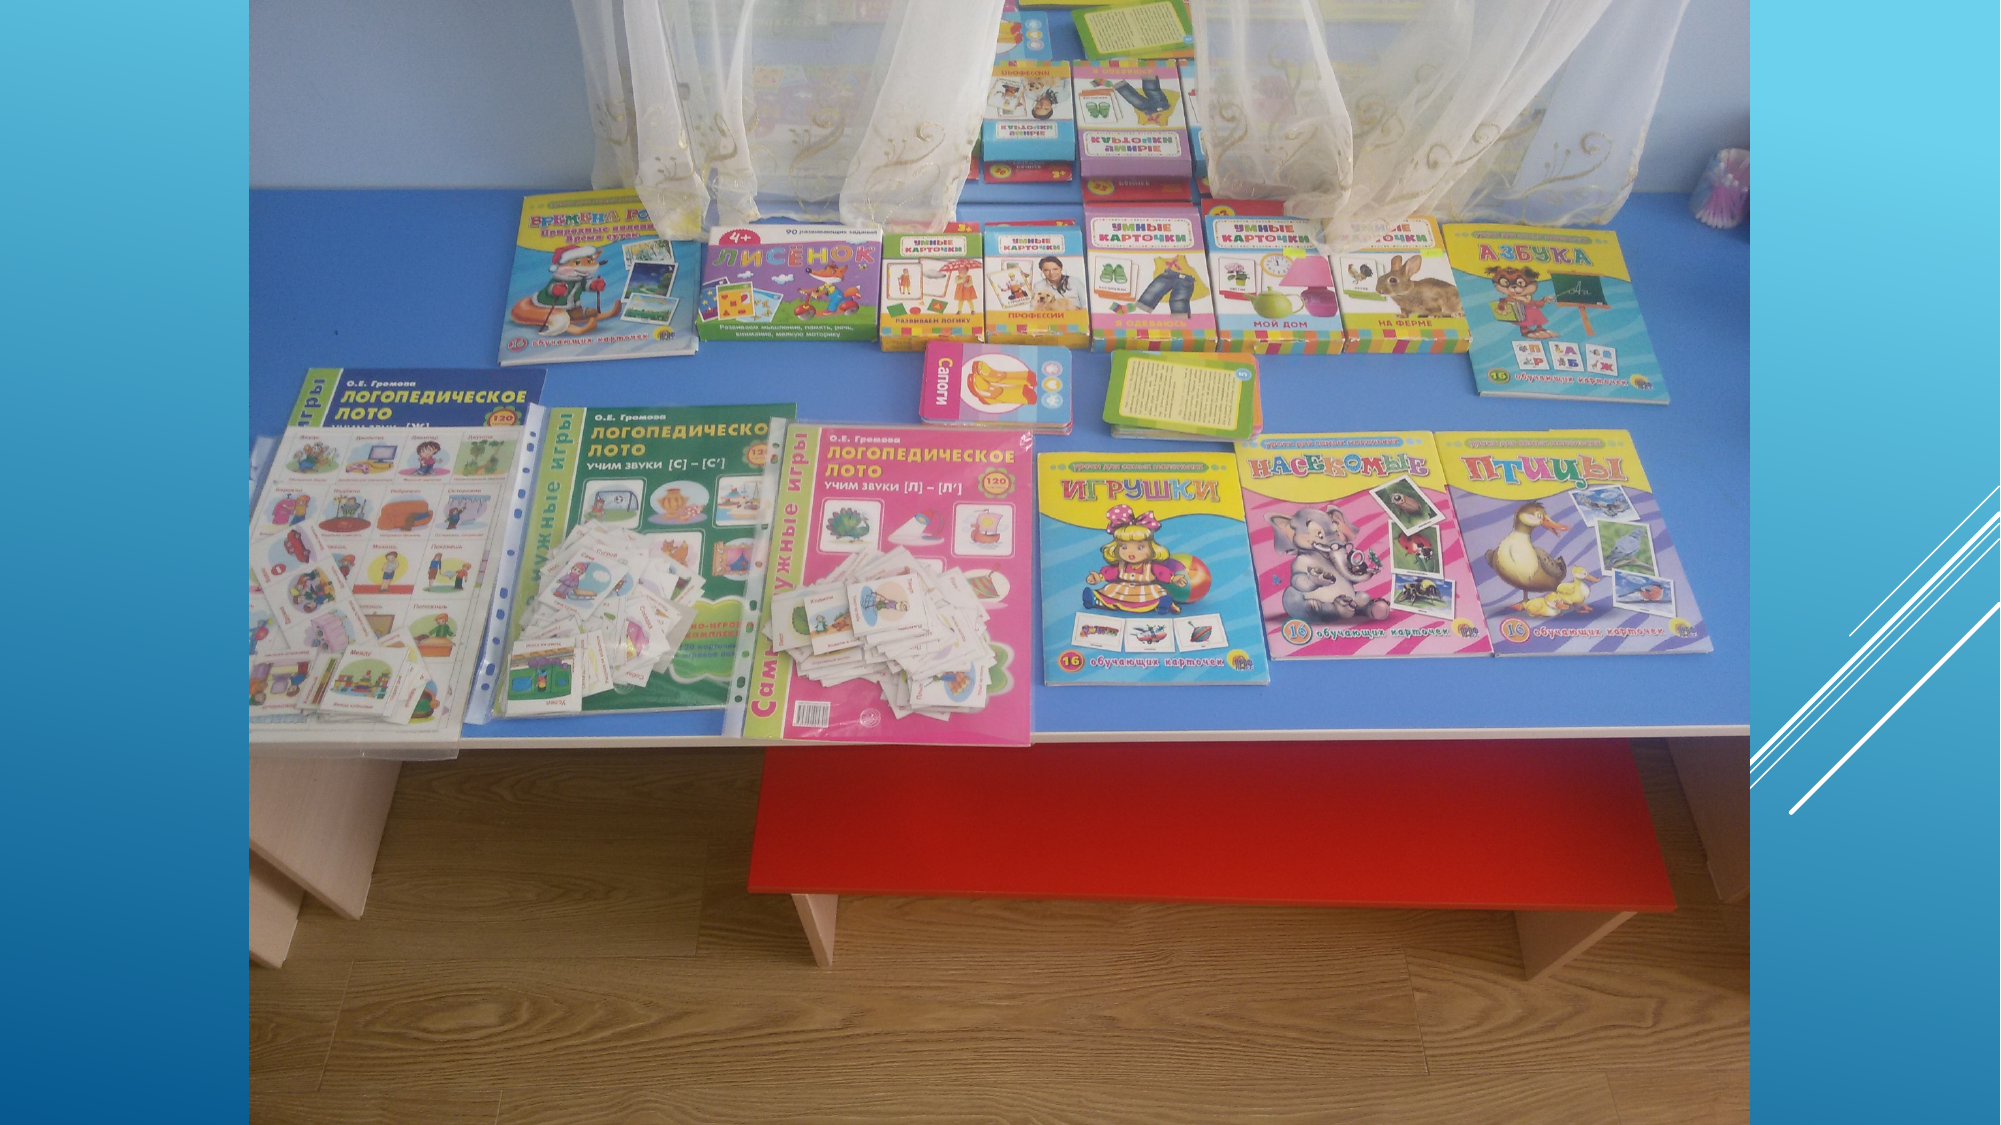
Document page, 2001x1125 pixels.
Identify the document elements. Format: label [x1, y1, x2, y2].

picture [249, 0, 1751, 1125]
